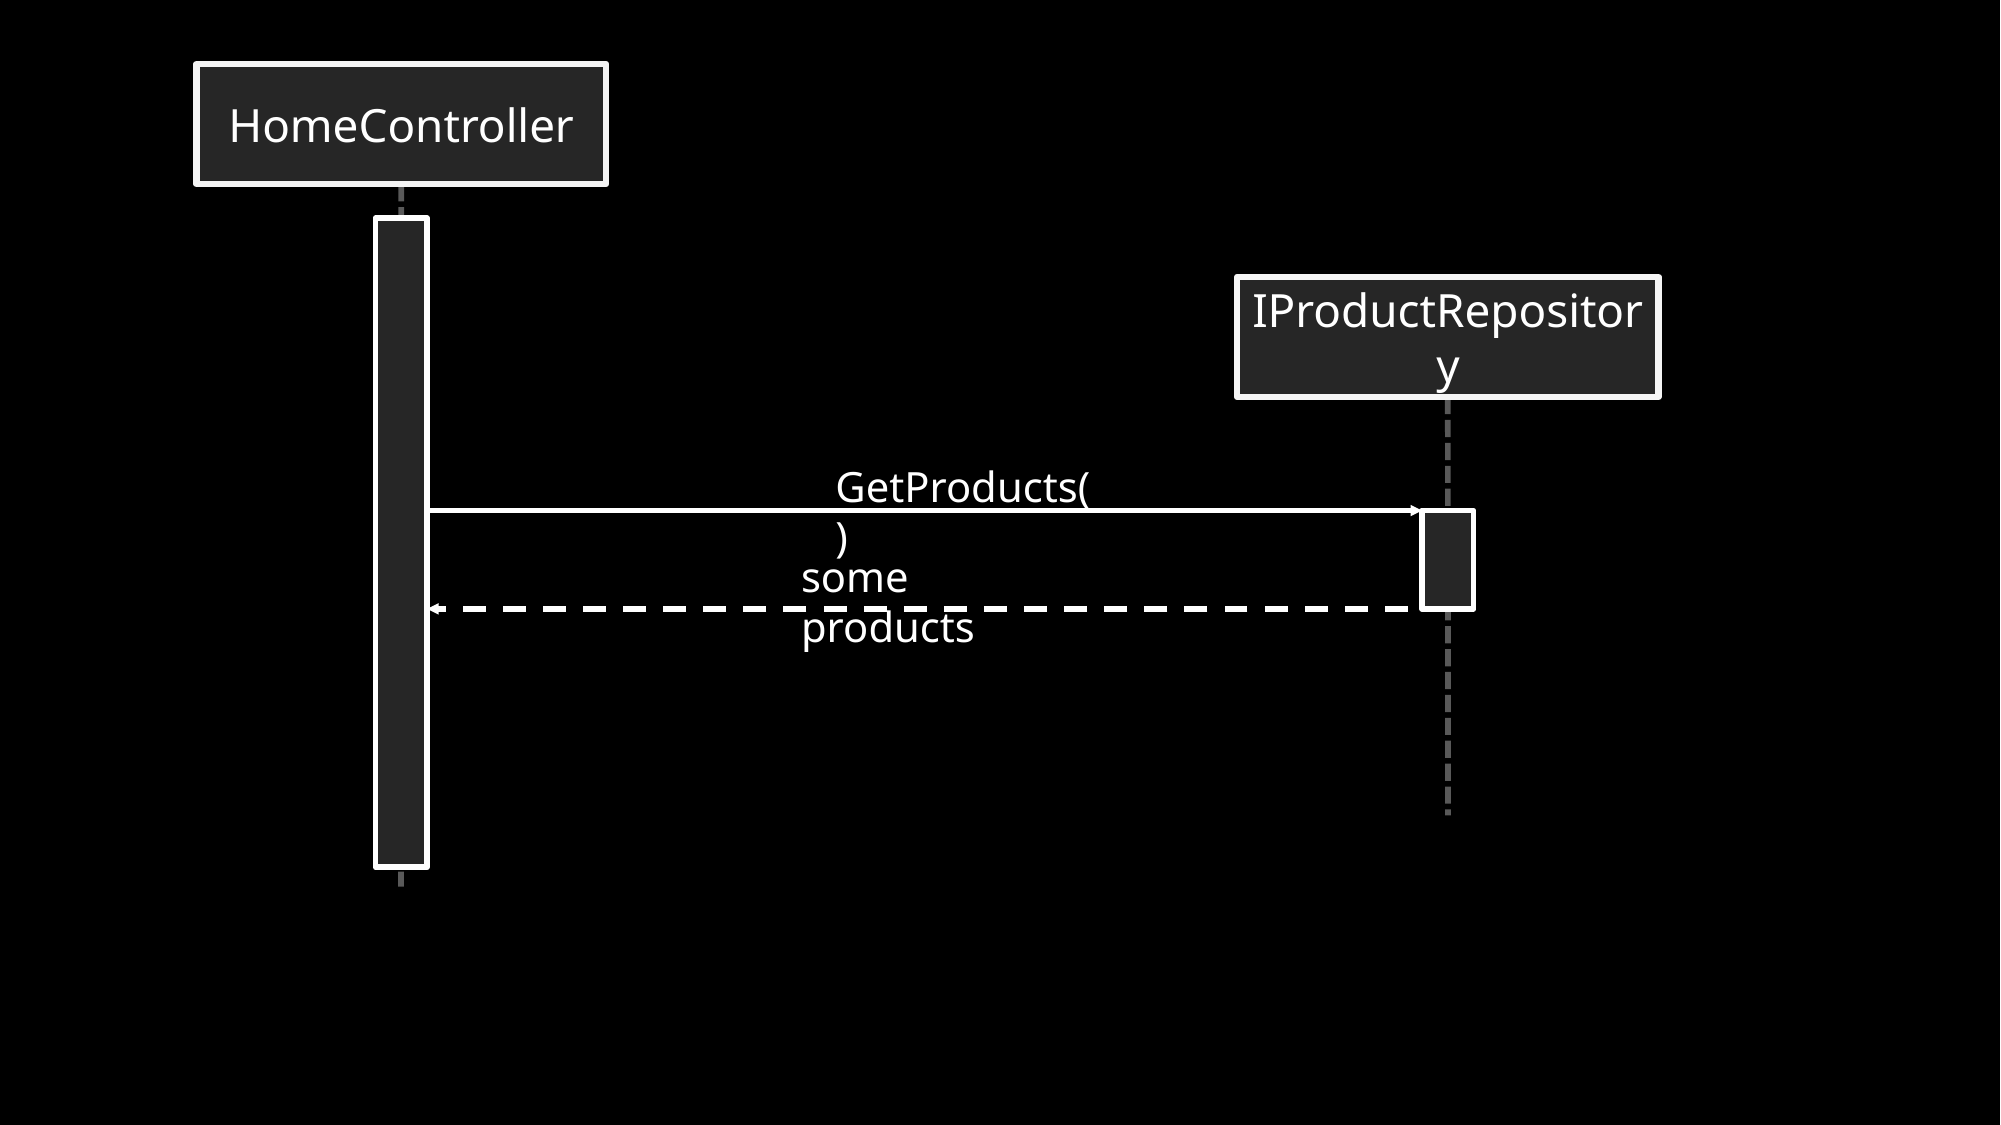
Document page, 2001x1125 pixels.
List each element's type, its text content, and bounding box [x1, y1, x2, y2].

text_box some products [786, 609, 1082, 659]
text_box HomeController [195, 63, 607, 185]
text_box some products [786, 543, 1082, 608]
text_box [1449, 510, 1475, 610]
text_box [374, 217, 400, 868]
text_box [1421, 510, 1447, 610]
text_box GetProducts() [820, 453, 1117, 510]
text_box [402, 217, 428, 868]
text_box IProductRepository [1236, 276, 1660, 398]
text_box GetProducts() [820, 511, 1117, 569]
